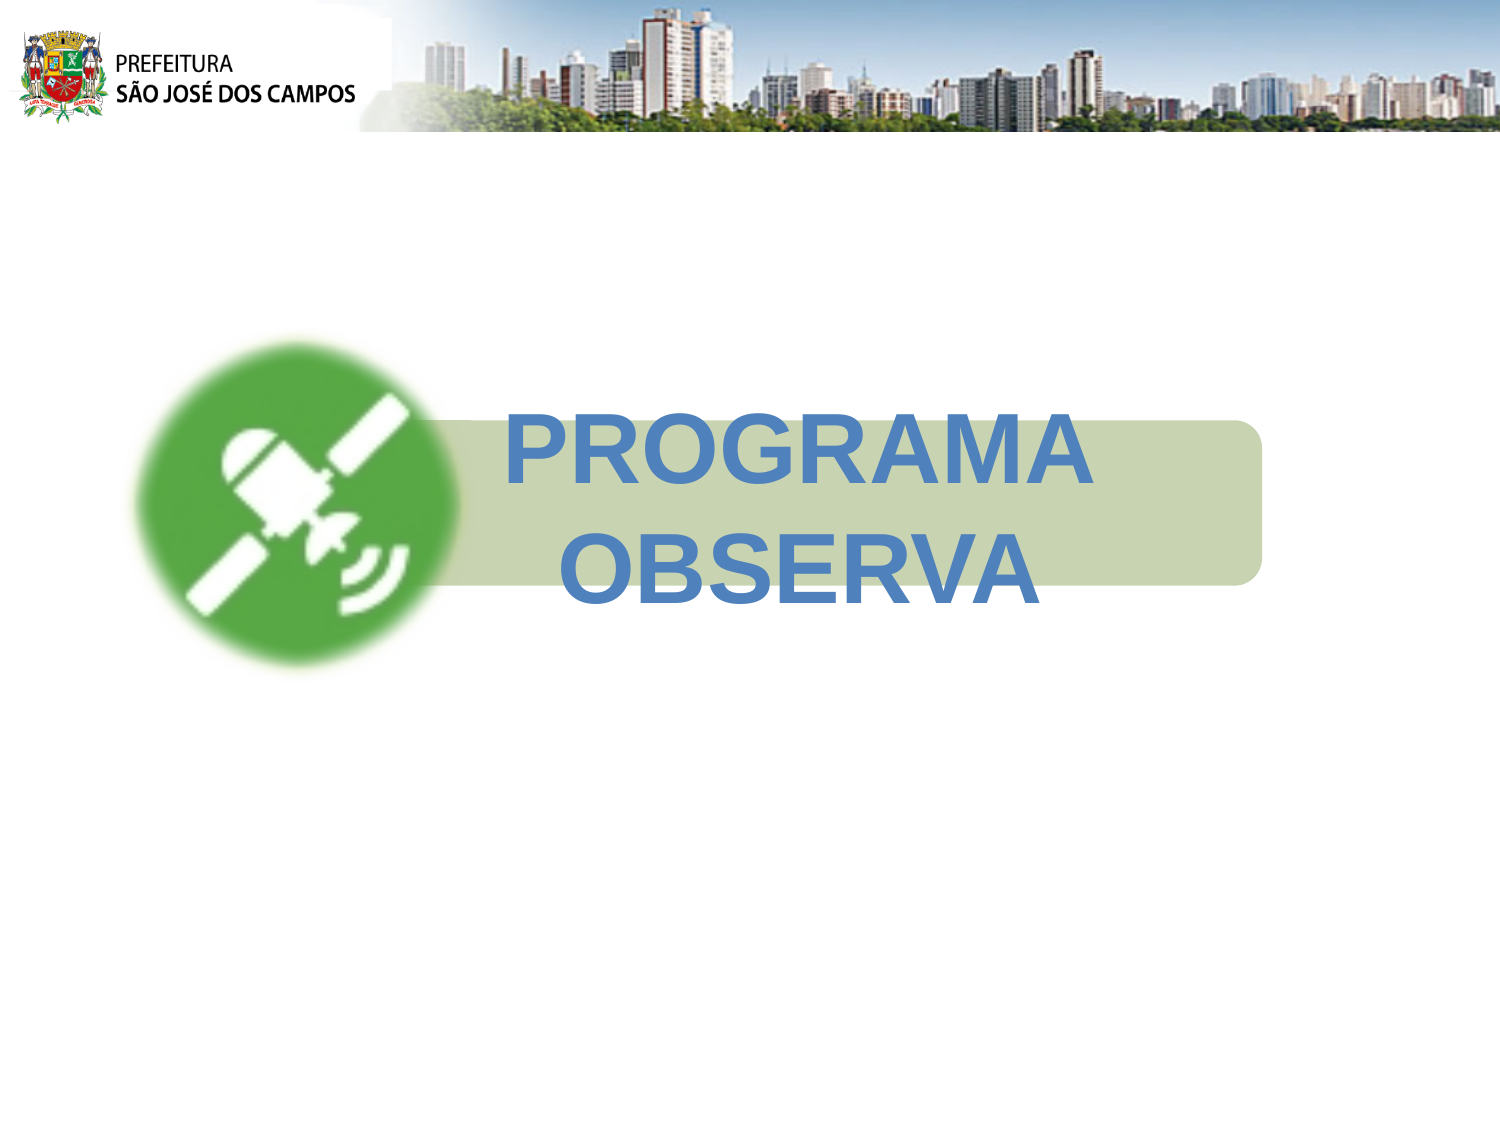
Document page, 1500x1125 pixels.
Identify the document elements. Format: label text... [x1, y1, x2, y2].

text_box PROGRAMA OBSERVA [482, 375, 1409, 631]
picture [0, 0, 1500, 132]
picture [118, 325, 477, 684]
